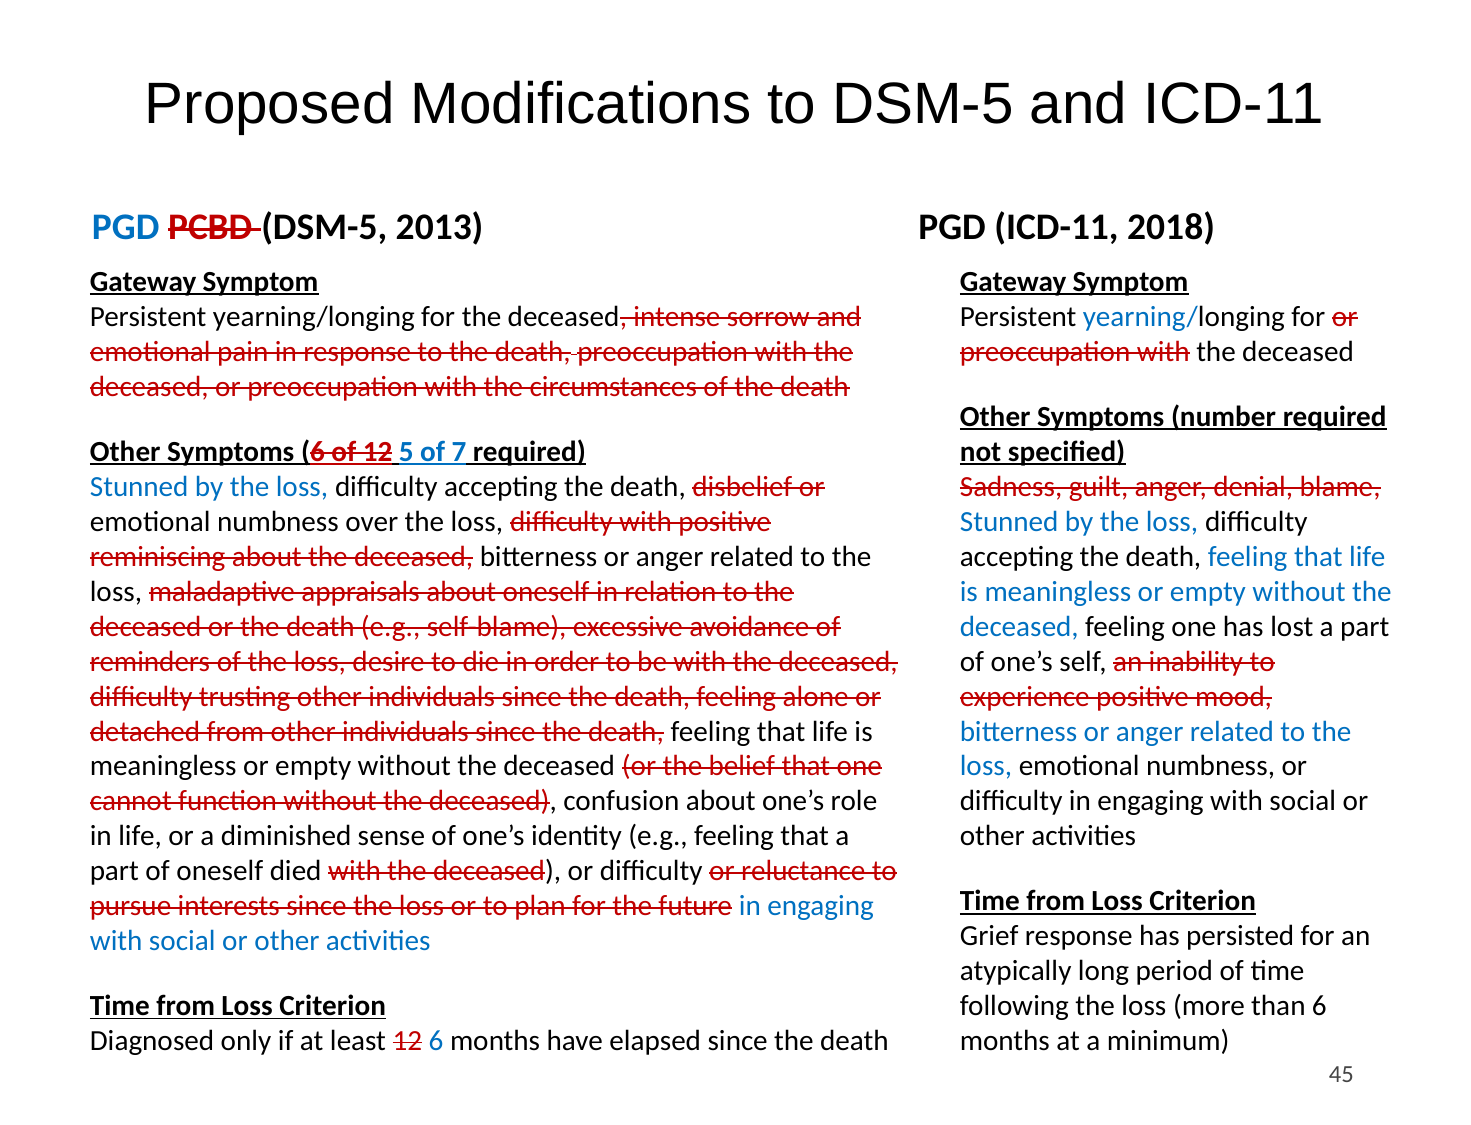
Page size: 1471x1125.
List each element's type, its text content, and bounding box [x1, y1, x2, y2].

title Proposed Modifications to DSM-5 and ICD-11 [60, 29, 1410, 180]
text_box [944, 194, 1410, 1073]
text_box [74, 194, 915, 1073]
slide_number 45 [1038, 1073, 1369, 1103]
